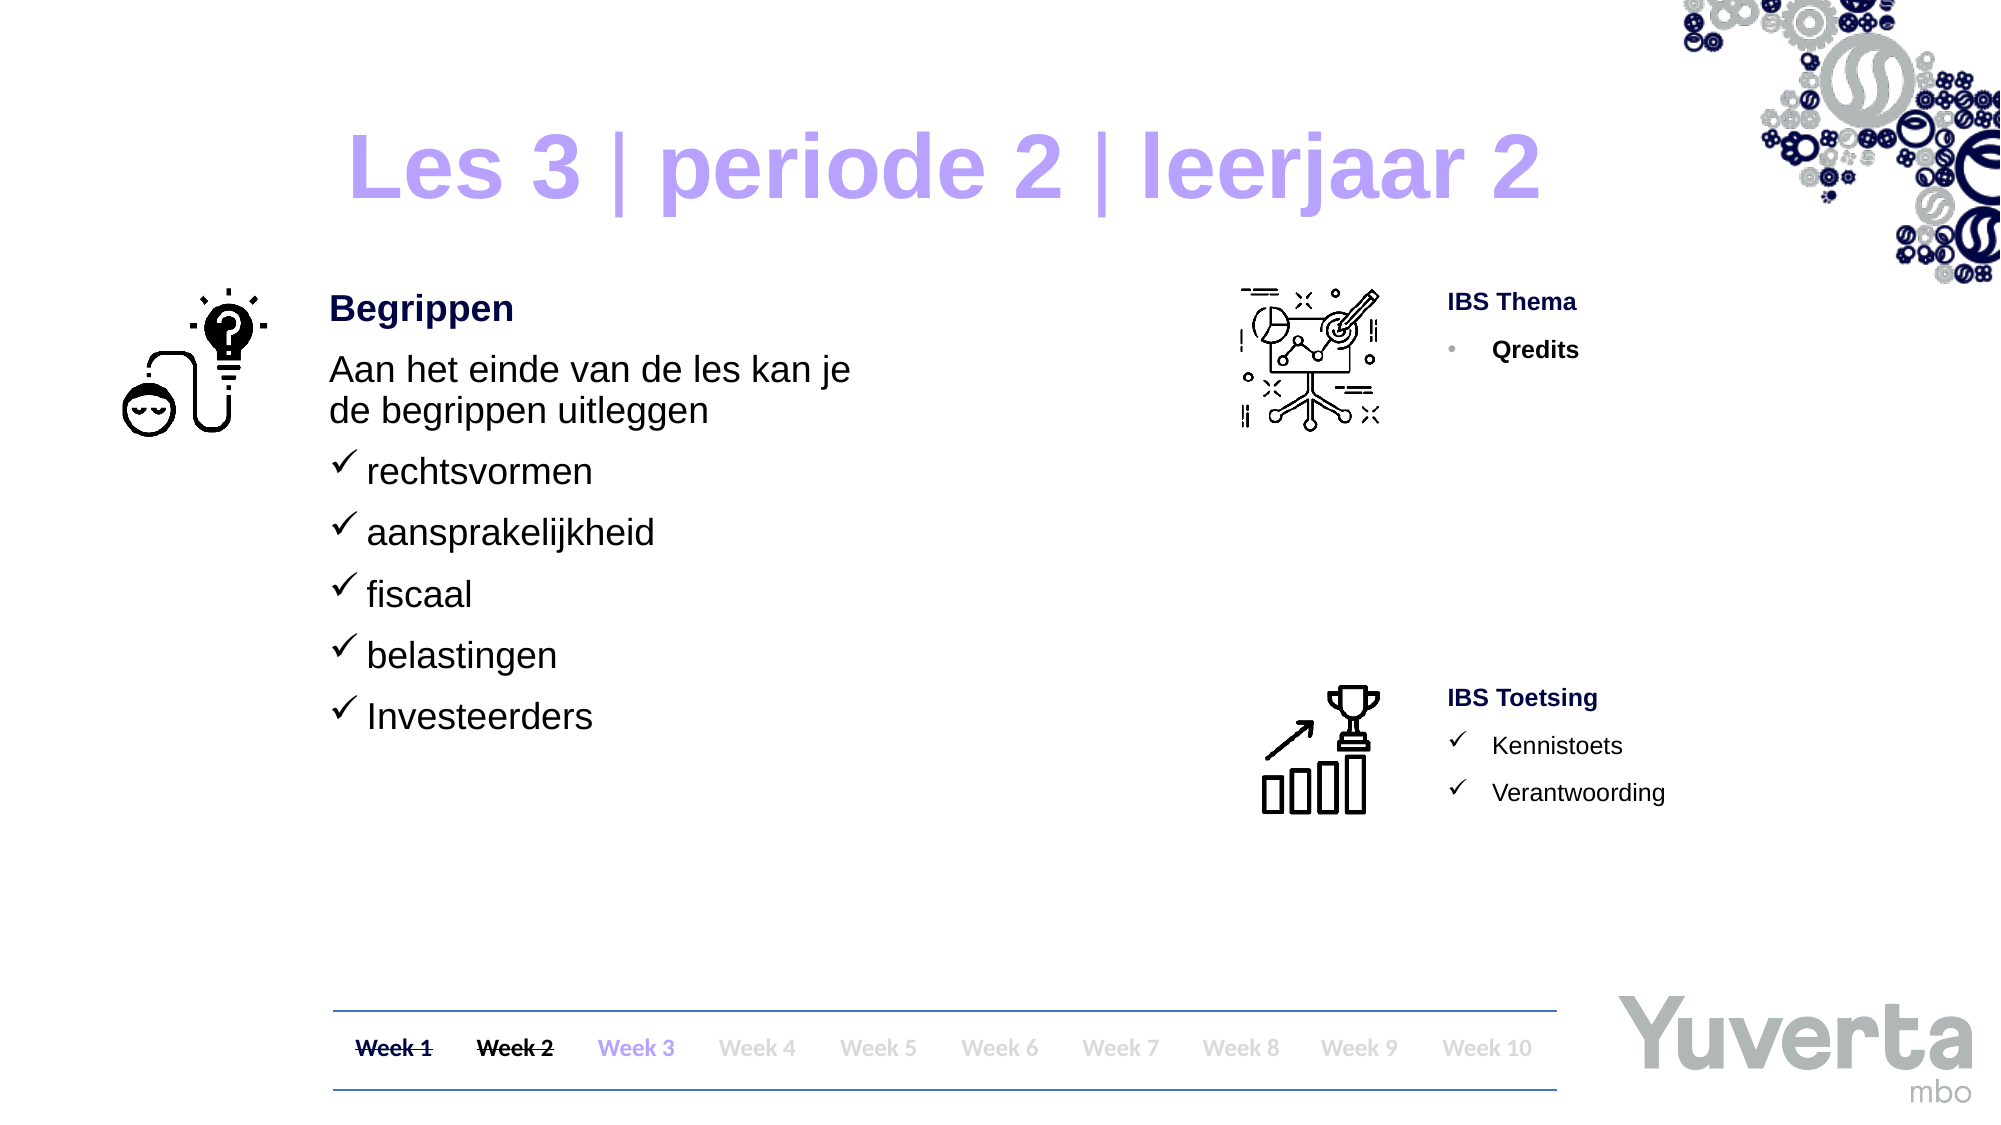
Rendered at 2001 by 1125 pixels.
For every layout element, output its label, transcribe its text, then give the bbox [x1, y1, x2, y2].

text_box Les 3 | periode 2 | leerjaar 2 [137, 59, 1753, 278]
table_header Week 4 [697, 1012, 818, 1089]
table_header Week 7 [1061, 1012, 1182, 1089]
text_box IBS Thema​​ Qredits​ [1432, 281, 1853, 563]
table_header Week 9 [1301, 1012, 1418, 1089]
text_box IBS Toetsing Kennistoets Verantwoording [1432, 677, 1847, 983]
table_header Week 2 [455, 1012, 576, 1089]
table_header Week 10 [1418, 1012, 1557, 1089]
text_box Begrippen Aan het einde van de les kan je de begrippen uitleggen rechtsvormen aansprakelijkheid fiscaal belastingen Investeerders [314, 281, 914, 777]
table_header Week 5 [818, 1012, 939, 1089]
table_header Week 8 [1182, 1012, 1301, 1089]
table_header Week 3 [576, 1012, 697, 1089]
table_header Week 6 [939, 1012, 1061, 1089]
picture [0, 0, 2000, 1125]
table_header Week 1 [333, 1012, 455, 1089]
